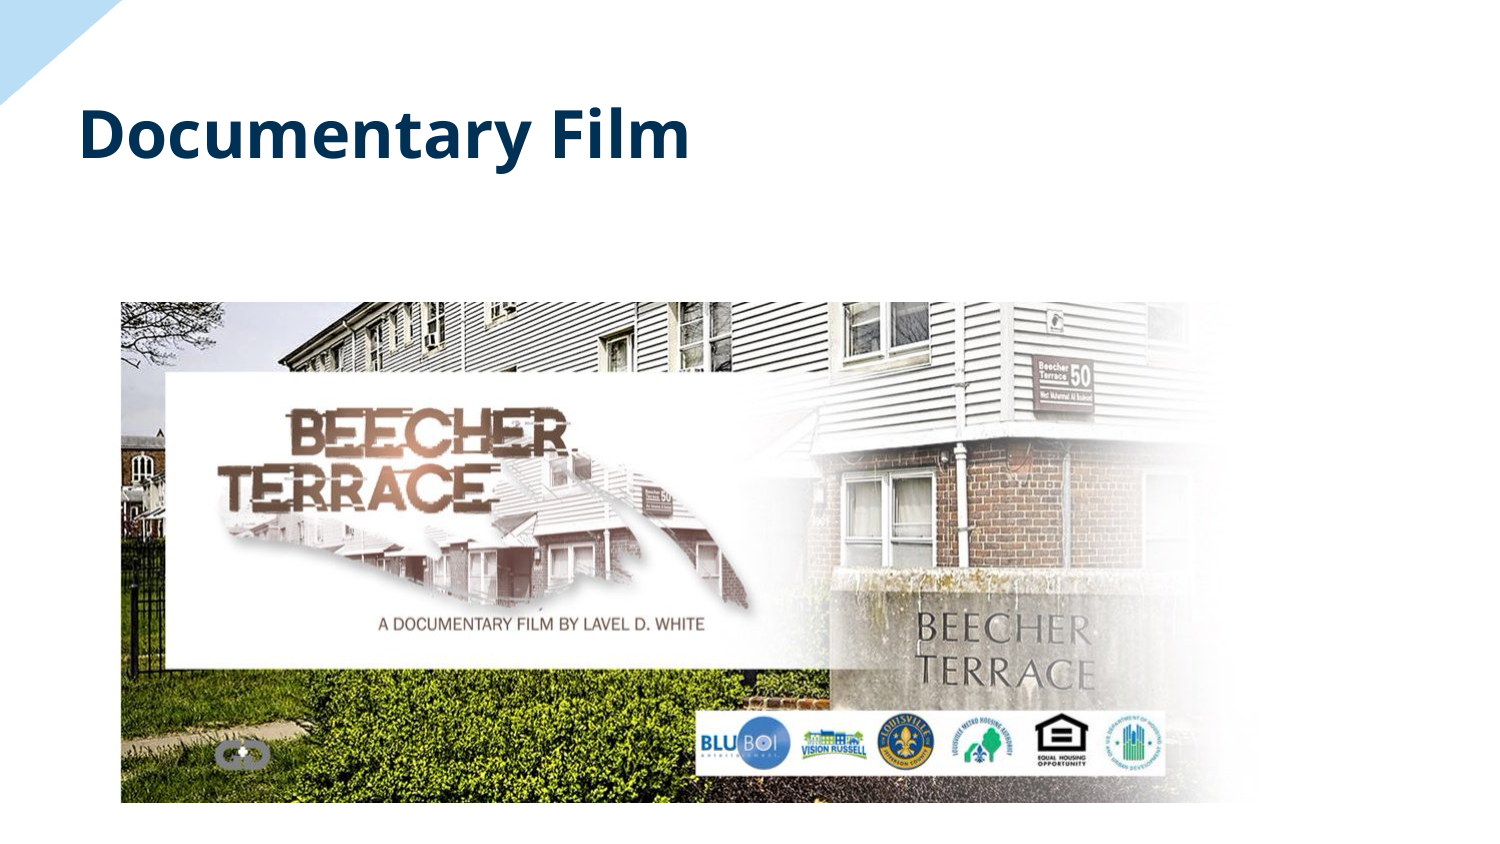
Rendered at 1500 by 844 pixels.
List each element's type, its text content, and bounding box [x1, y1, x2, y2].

picture [0, 0, 1500, 844]
list Documentary Film [62, 84, 813, 210]
